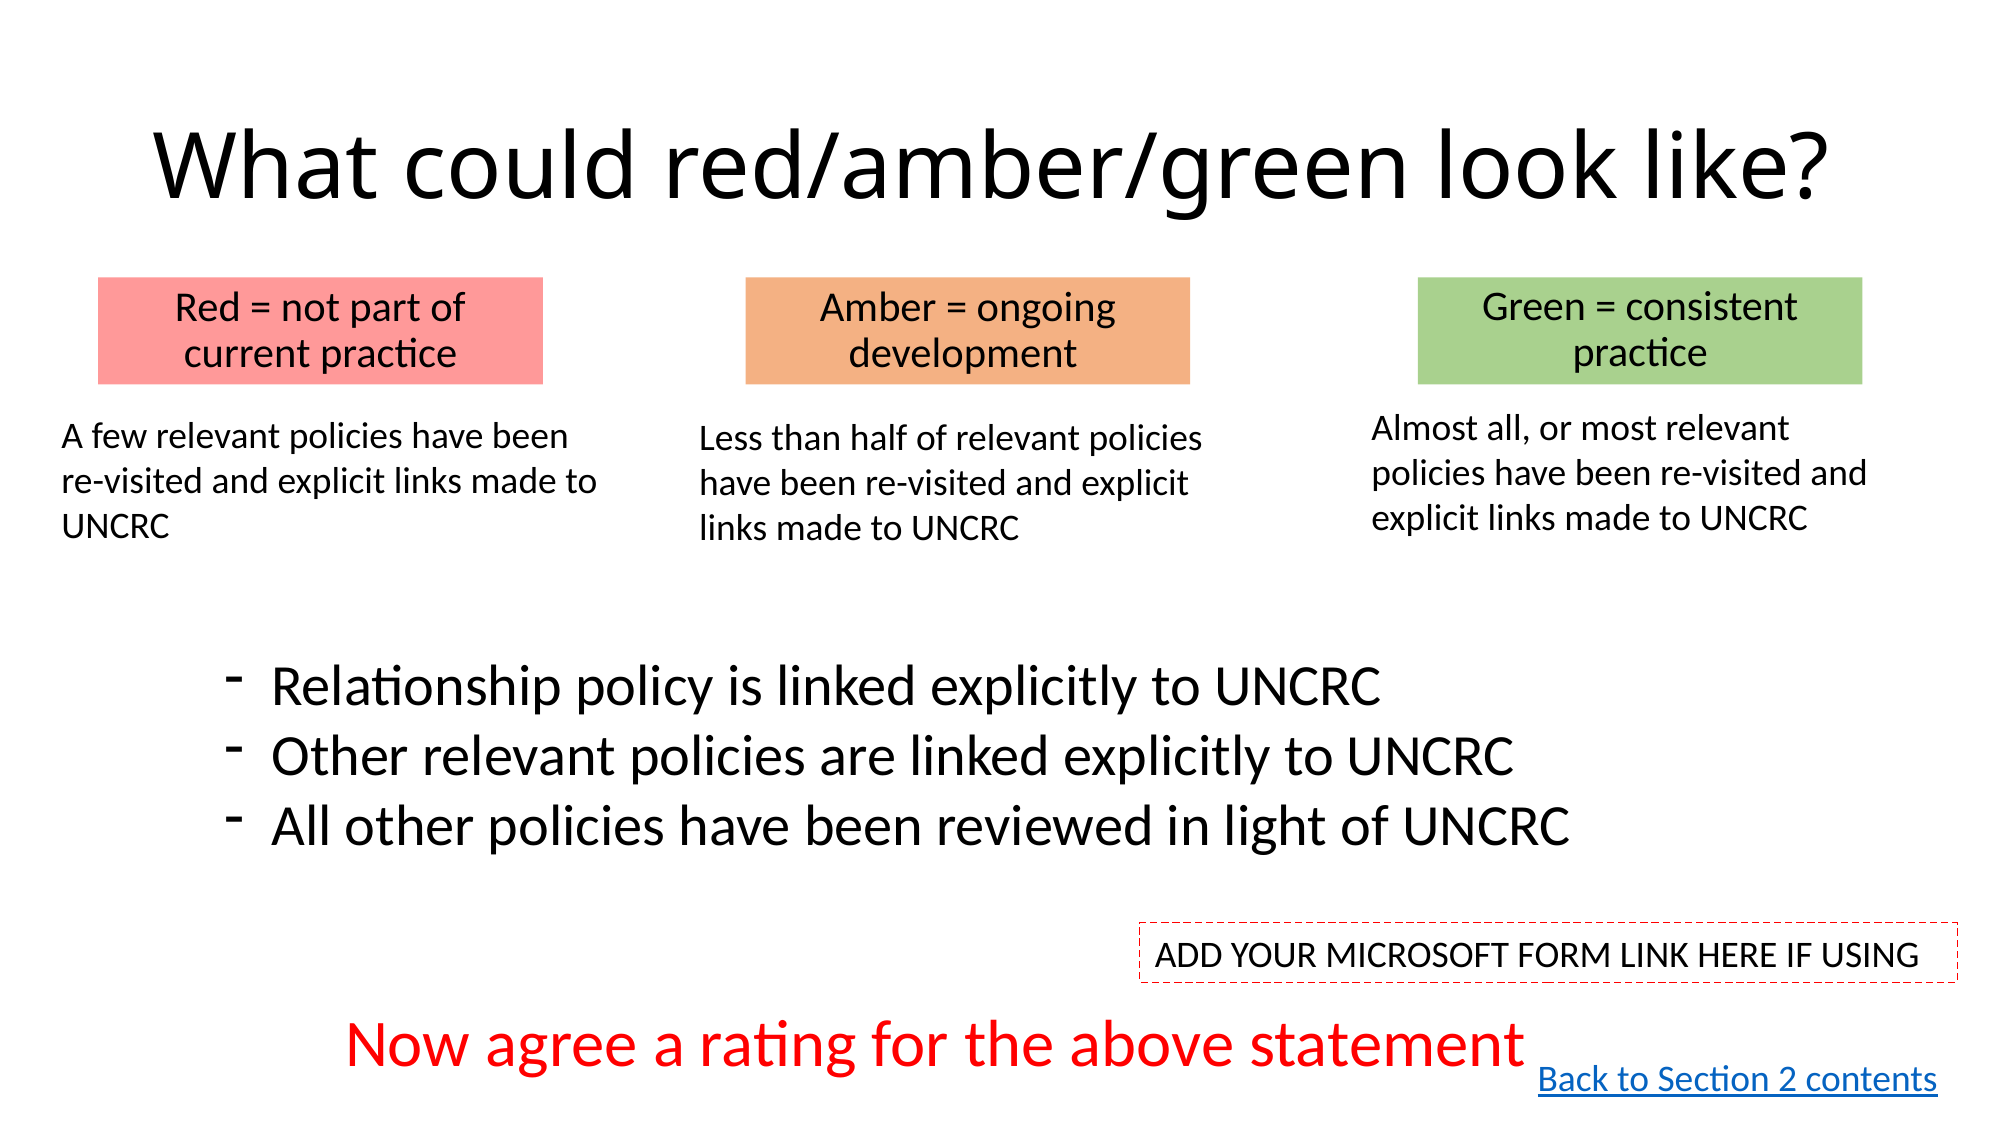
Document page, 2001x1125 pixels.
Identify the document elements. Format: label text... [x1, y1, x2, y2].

text_box ADD YOUR MICROSOFT FORM LINK HERE IF USING [1139, 922, 1958, 983]
text_box Less than half of relevant policies have been re-visited and explicit links made to UNCRC [684, 405, 1252, 600]
text_box Now agree a rating for the above statement [330, 992, 1958, 1088]
text_box Green = consistent practice [1417, 277, 1863, 385]
title What could red/amber/green look like? [137, 59, 1863, 278]
text_box Amber = ongoing development [745, 277, 1191, 385]
text_box Red = not part of current practice [98, 277, 543, 385]
text_box A few relevant policies have been re-visited and explicit links made to UNCRC [46, 403, 614, 553]
text_box Back to Section 2 contents [1522, 1046, 2000, 1107]
text_box Relationship policy is linked explicitly to UNCRC Other relevant policies are linked explicitly to UNCRC All other policies have been reviewed in light of UNCRC [209, 640, 1835, 865]
text_box Almost all, or most relevant policies have been re-visited and explicit links made to UNCRC [1356, 396, 1924, 546]
